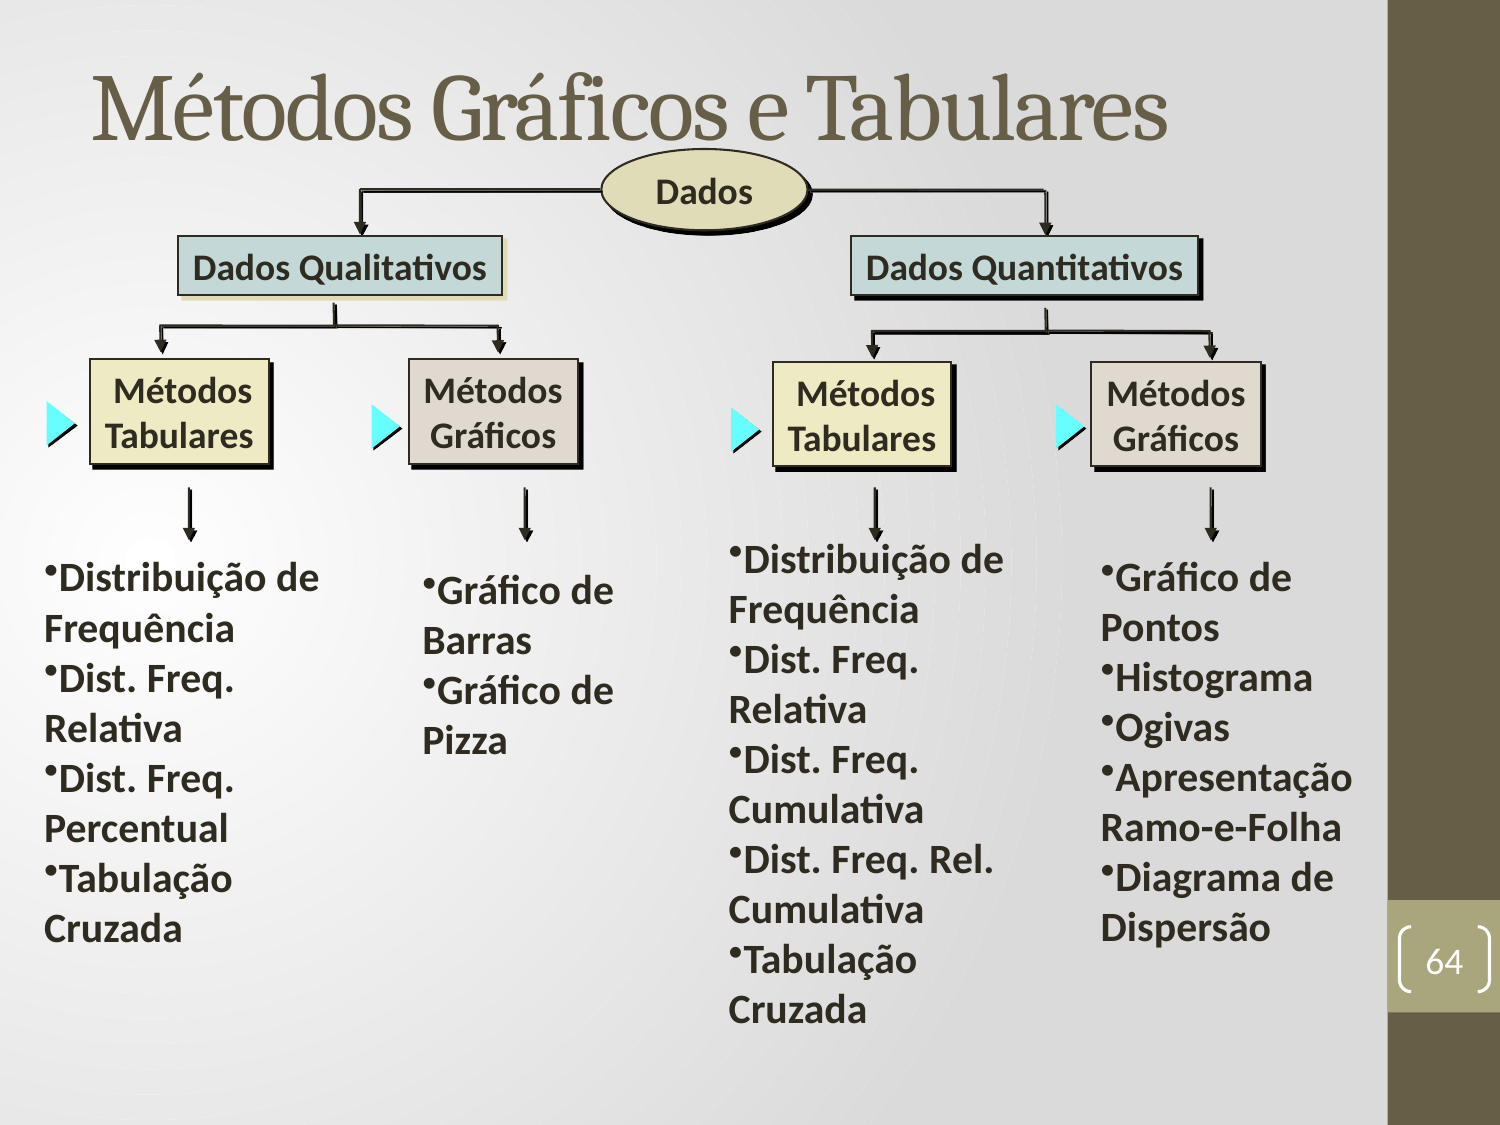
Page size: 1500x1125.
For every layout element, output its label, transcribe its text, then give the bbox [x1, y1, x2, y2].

slide_number 64 [1397, 925, 1492, 994]
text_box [28, 148, 1342, 1100]
title Métodos Gráficos e Tabulares [75, 8, 1325, 141]
